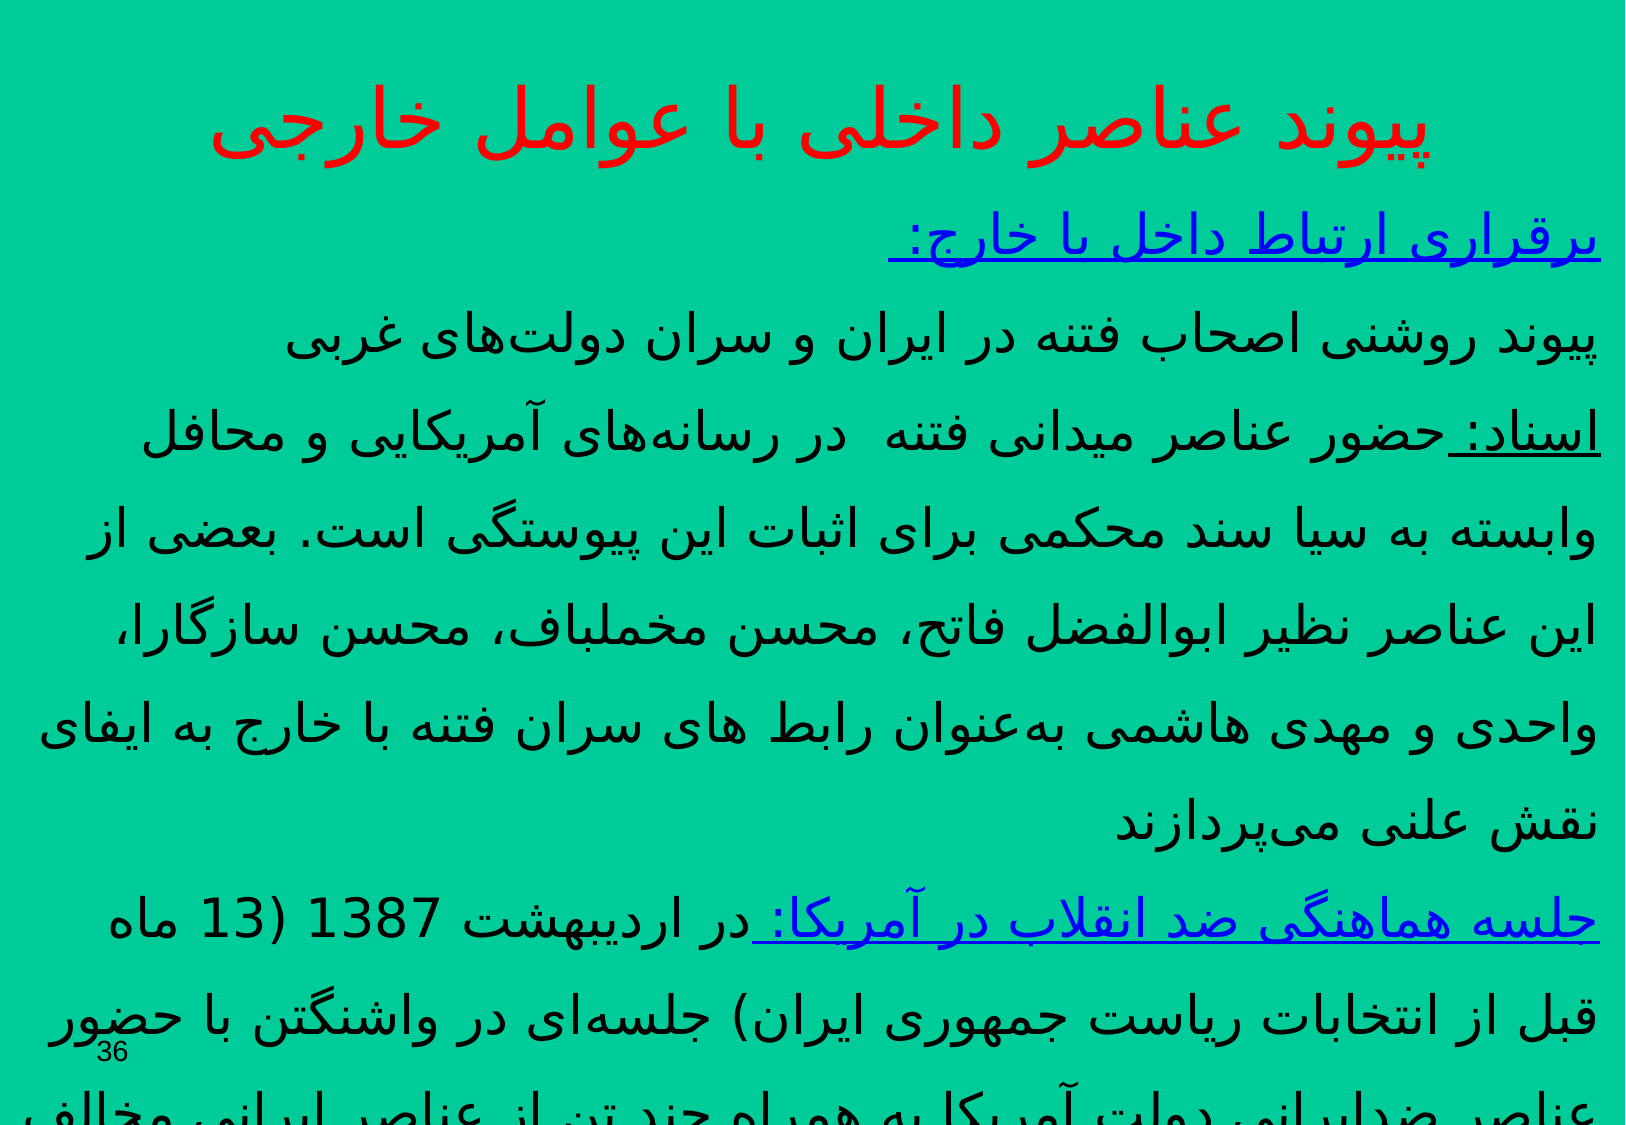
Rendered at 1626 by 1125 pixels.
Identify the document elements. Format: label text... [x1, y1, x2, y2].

list پیوند عناصر داخلی با عوامل خارجی برقراری ارتباط داخل با خارج: پیوند روشنی اصحاب فتنه در ایران و سران دولت‌های غربی اسناد: حضور عناصر میدانی فتنه در رسانه‌های آمریکایی و محافل وابسته به سیا سند محکمی برای اثبات این پیوستگی است. بعضی از این عناصر نظیر ابوالفضل فاتح، محسن مخملباف، محسن سازگارا، واحدی و مهدی هاشمی به‌عنوان رابط‌ های سران فتنه با خارج به ایفای نقش علنی می‌پردازند جلسه هماهنگی ضد انقلاب در آمریکا: در اردیبهشت 1387 (13 ماه قبل از انتخابات ریاست جمهوری ایران) جلسه‌ای در واشنگتن با حضور عناصر ضدایرانی دولت آمریکا به همراه چند تن از عناصر ایرانی مخالف جمهوری اسلامی -از جمله دکتر ابراهیم یزدی دبیر‌کل نهضت آزادی- برگزار گردیده است. [0, 7, 1616, 1125]
slide_number 36 [80, 1024, 461, 1103]
